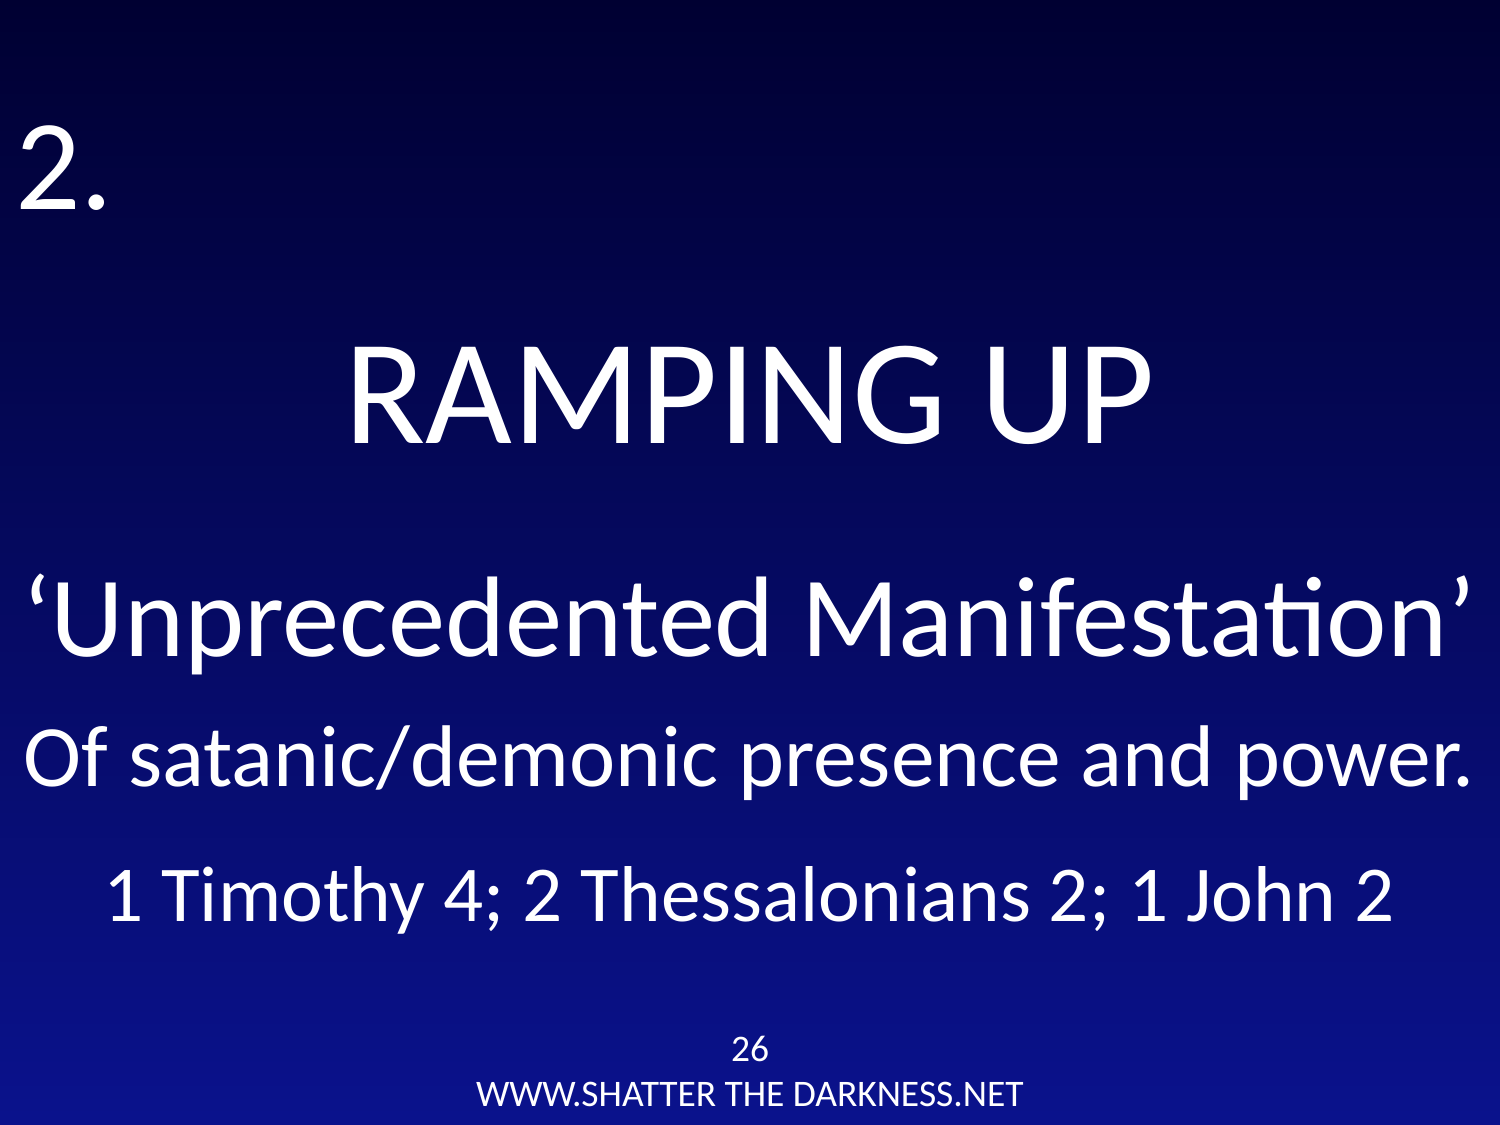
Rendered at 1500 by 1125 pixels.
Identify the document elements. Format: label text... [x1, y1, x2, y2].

text_box ‘Unprecedented Manifestation’ [0, 521, 1500, 662]
text_box RAMPING UP [0, 224, 1500, 521]
text_box 2. [0, 0, 1500, 224]
text_box 1 Timothy 4; 2 Thessalonians 2; 1 John 2 [0, 800, 1500, 979]
text_box 26 WWW.SHATTER THE DARKNESS.NET [0, 979, 1500, 1125]
text_box Of satanic/demonic presence and power. [0, 662, 1500, 800]
